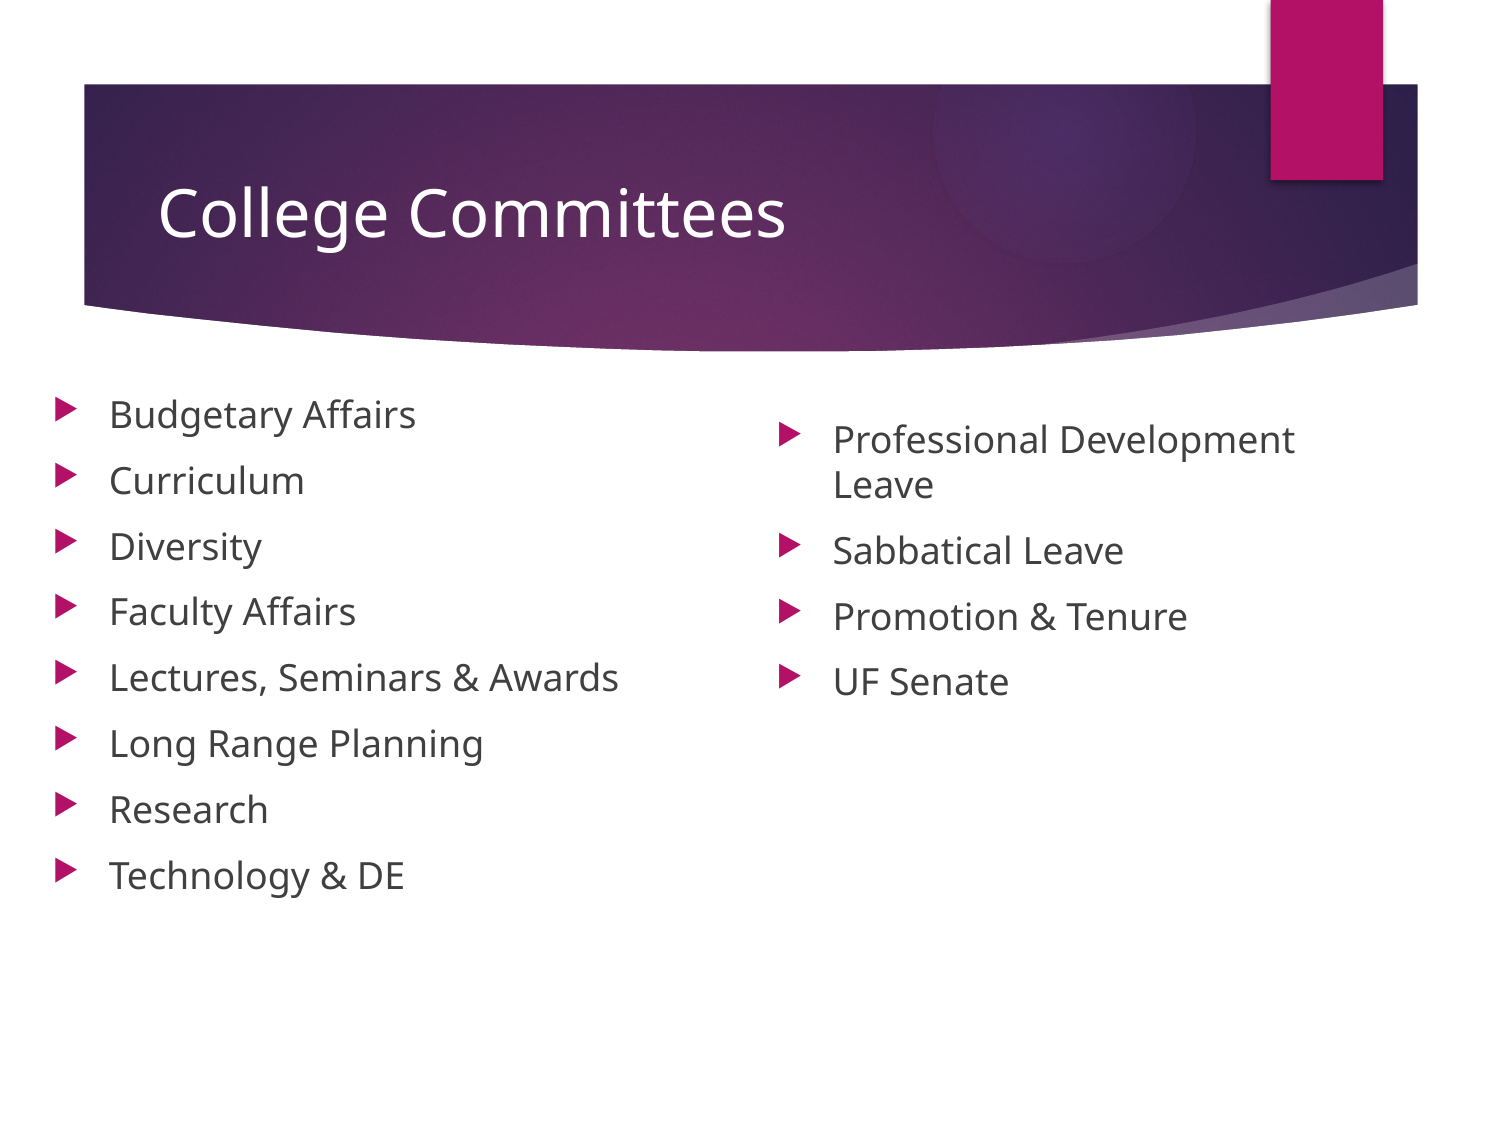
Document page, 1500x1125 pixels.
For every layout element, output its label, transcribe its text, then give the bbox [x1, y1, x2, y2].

list Professional Development Leave Sabbatical Leave Promotion & Tenure UF Senate [761, 408, 1358, 988]
list Budgetary Affairs Curriculum Diversity Faculty Affairs Lectures, Seminars & Awards Long Range Planning Research Technology & DE [37, 383, 639, 1050]
title College Committees [142, 152, 1183, 269]
